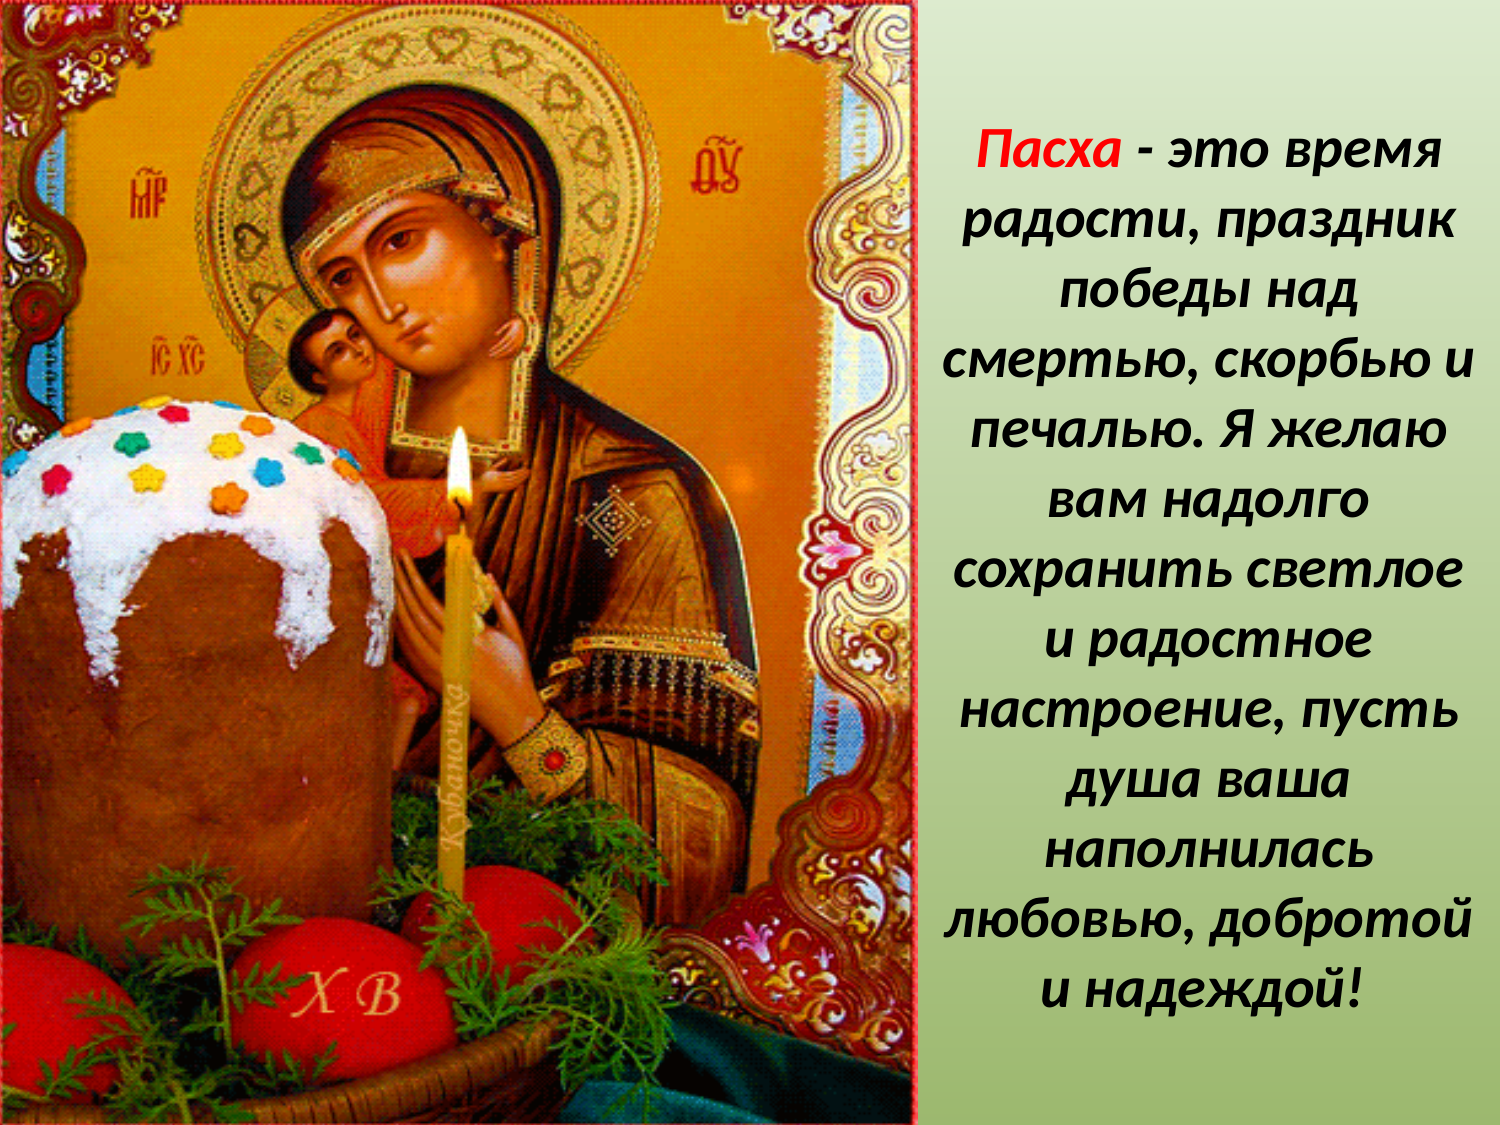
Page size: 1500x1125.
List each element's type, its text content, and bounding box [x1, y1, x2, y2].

text_box Пасха - это время радости, праздник победы над смертью, скорбью и печалью. Я желаю вам надолго сохранить светлое и радостное настроение, пусть душа ваша наполнилась любовью, добротой и надеждой! [923, 101, 1500, 1097]
picture [0, 0, 918, 1125]
